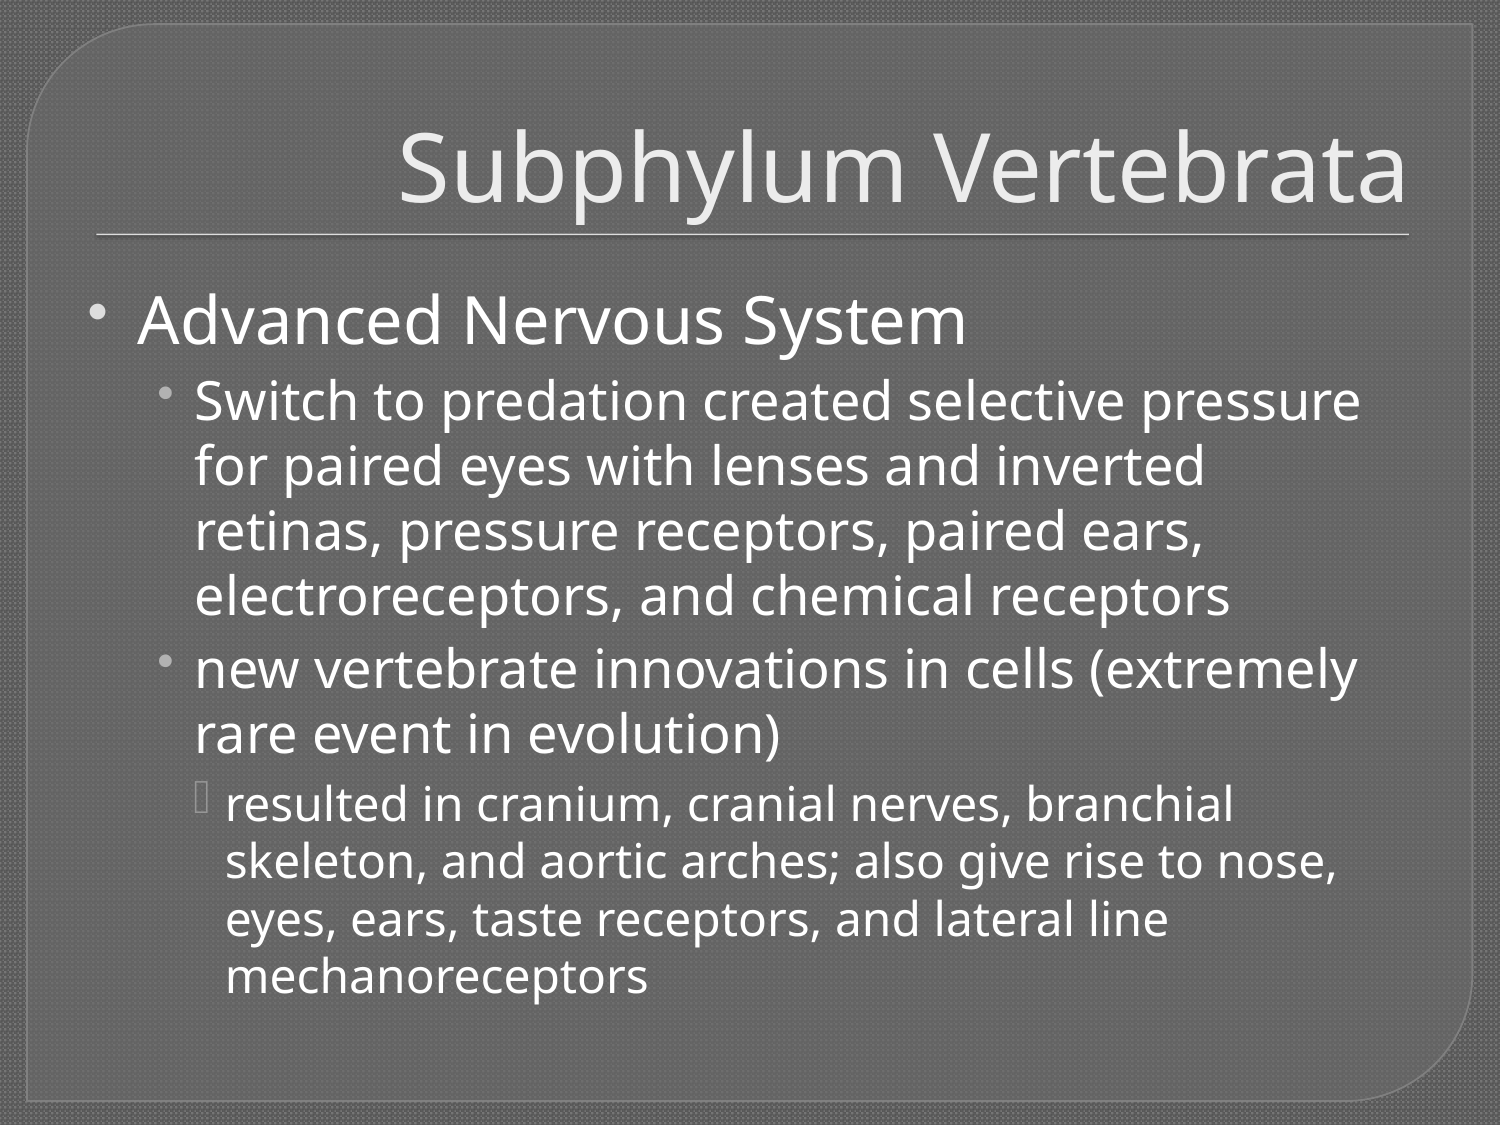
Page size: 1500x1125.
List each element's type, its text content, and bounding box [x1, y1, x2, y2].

list Advanced Nervous System Switch to predation created selective pressure for paired eyes with lenses and inverted retinas, pressure receptors, paired ears, electroreceptors, and chemical receptors new vertebrate innovations in cells (extremely rare event in evolution) resulted in cranium, cranial nerves, branchial skeleton, and aortic arches; also give rise to nose, eyes, ears, taste receptors, and lateral line mechanoreceptors [75, 270, 1425, 1013]
title Subphylum Vertebrata [75, 41, 1425, 230]
